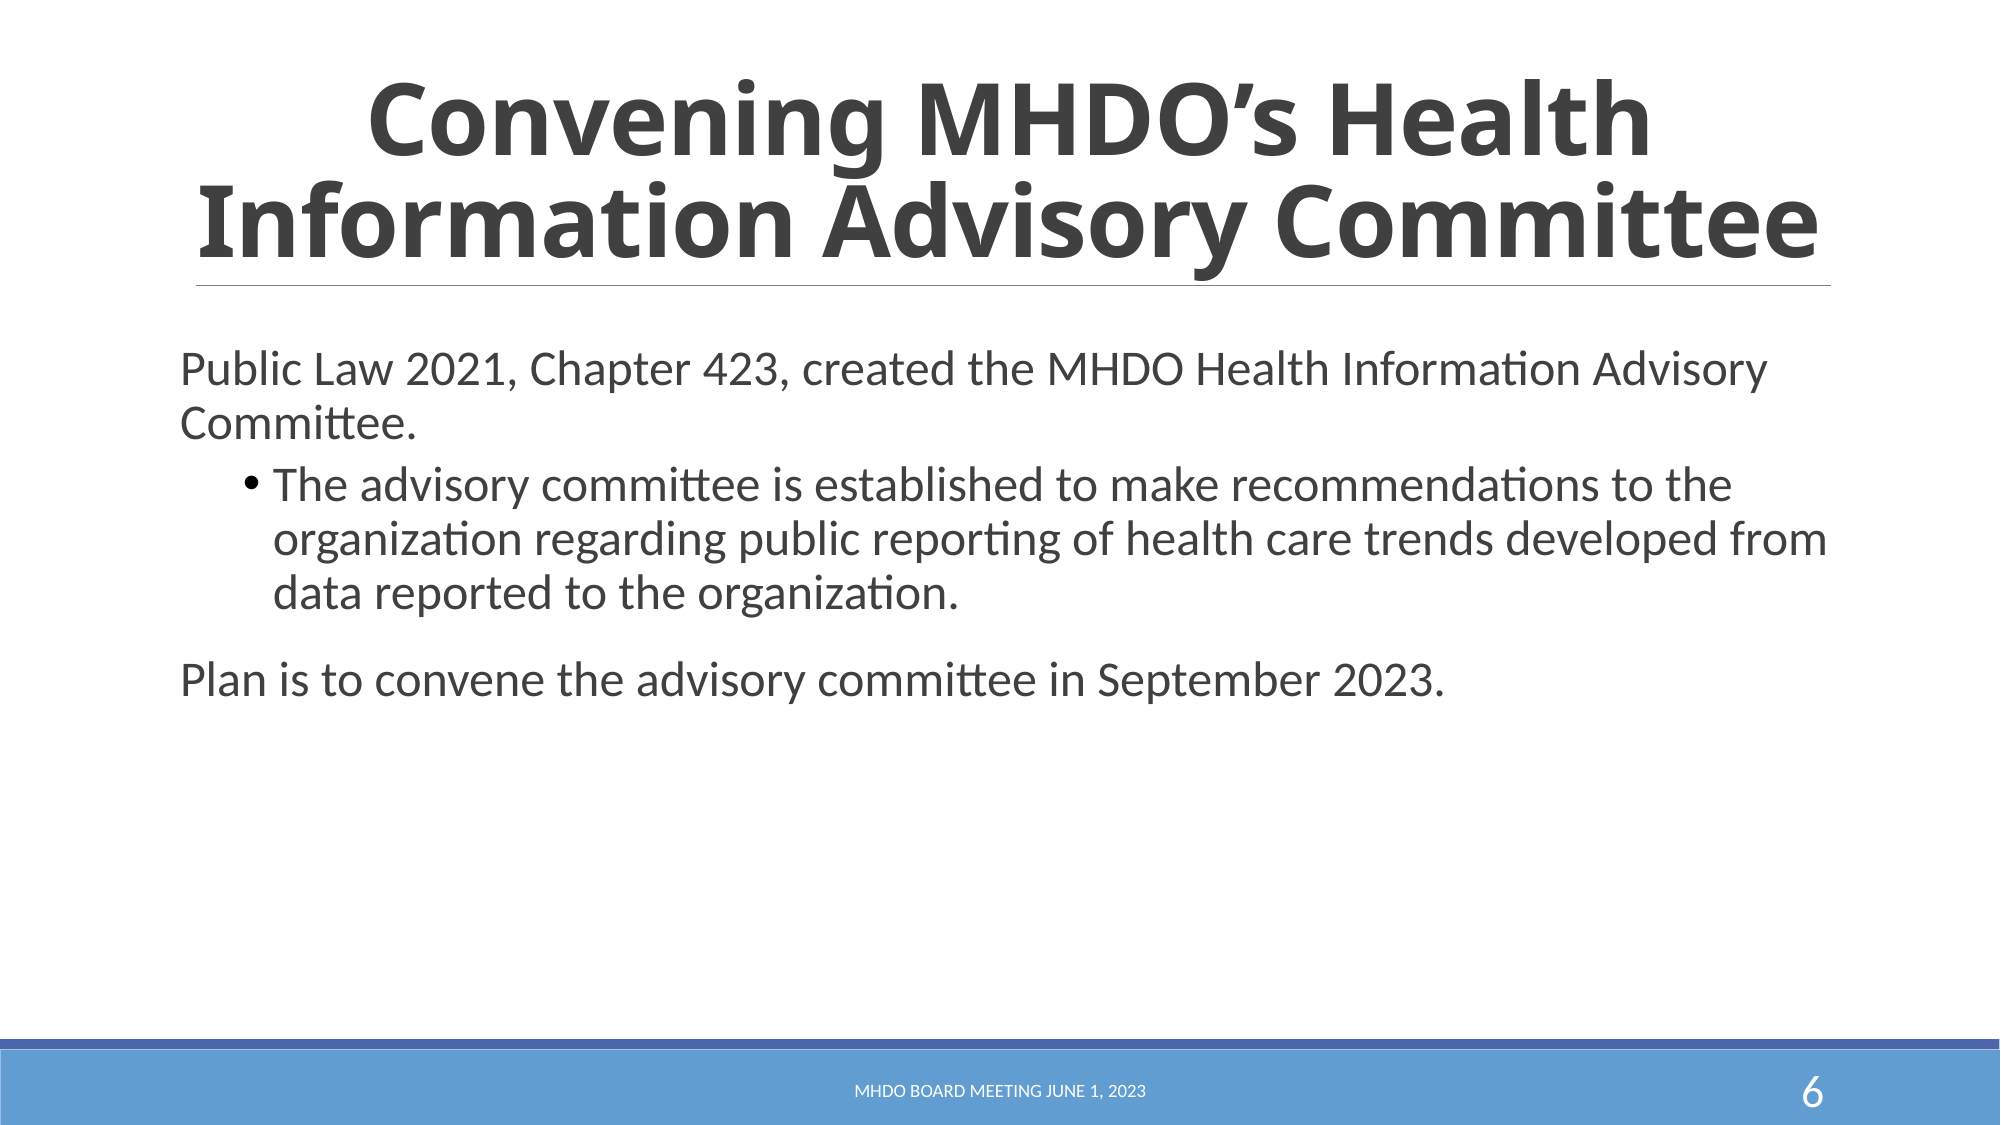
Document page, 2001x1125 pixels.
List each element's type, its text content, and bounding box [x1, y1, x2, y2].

footer MHDO Board Meeting June 1, 2023 [604, 1059, 1396, 1120]
slide_number 6 [1624, 1059, 1840, 1120]
list Public Law 2021, Chapter 423, created the MHDO Health Information Advisory Committee. The advisory committee is established to make recommendations to the organization regarding public reporting of health care trends developed from data reported to the organization. Plan is to convene the advisory committee in September 2023. [180, 334, 1840, 963]
title Convening MHDO’s Health Information Advisory Committee [180, 47, 1840, 285]
